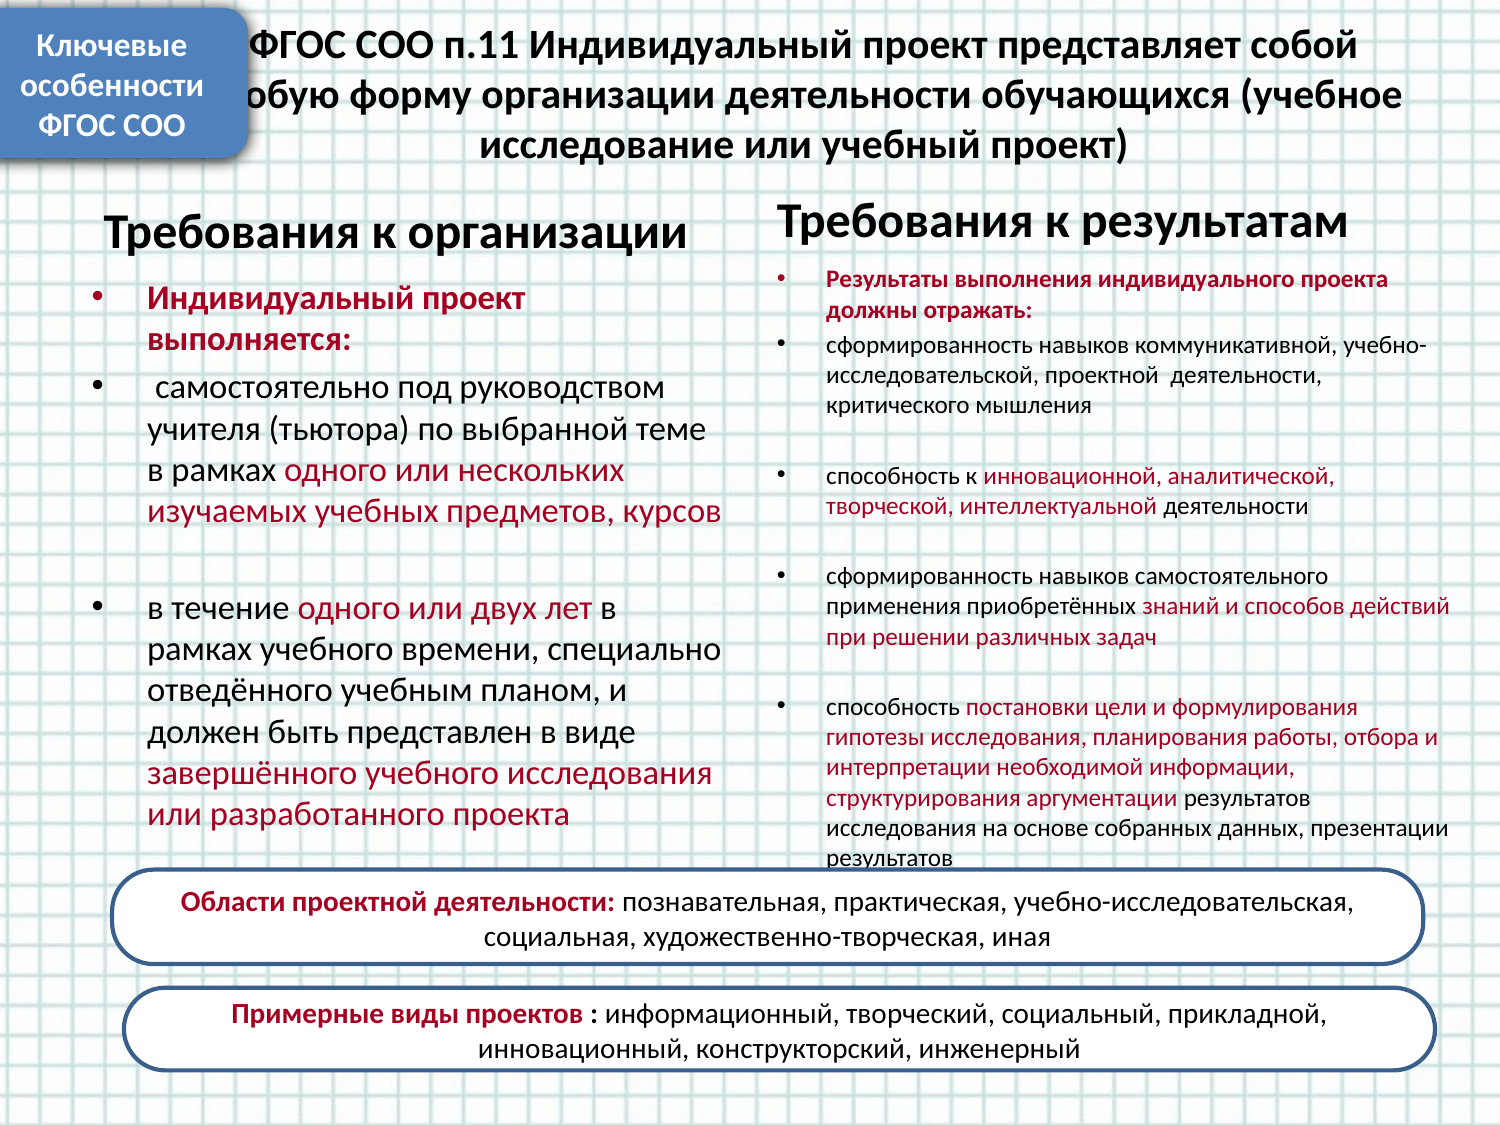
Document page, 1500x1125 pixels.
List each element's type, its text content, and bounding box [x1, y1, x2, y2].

list Индивидуальный проект выполняется: самостоятельно под руководством учителя (тьютора) по выбранной теме в рамках одного или нескольких изучаемых учебных предметов, курсов в течение одного или двух лет в рамках учебного времени, специально отведённого учебным планом, и должен быть представлен в виде завершённого учебного исследования или разработанного проекта [76, 267, 739, 846]
list Требования к результатам [761, 160, 1425, 255]
table_cell Б [0, 0, 1500, 1125]
text_box Области проектной деятельности: познавательная, практическая, учебно-исследовательская, социальная, художественно-творческая, иная [109, 867, 1426, 967]
list Требования к организации [88, 160, 752, 266]
text_box Ключевые особенности ФГОС СОО [0, 5, 251, 160]
list Результаты выполнения индивидуального проекта должны отражать: сформированность навыков коммуникативной, учебно-исследовательской, проектной деятельности, критического мышления способность к инновационной, аналитической, творческой, интеллектуальной деятельности сформированность навыков самостоятельного применения приобретённых знаний и способов действий при решении различных задач способность постановки цели и формулирования гипотезы исследования, планирования работы, отбора и интерпретации необходимой информации, структурирования аргументации результатов исследования на основе собранных данных, презентации результатов [761, 255, 1471, 929]
text_box Примерные виды проектов : информационный, творческий, социальный, прикладной, инновационный, конструкторский, инженерный [121, 985, 1438, 1073]
title ФГОС СОО п.11 Индивидуальный проект представляет собой особую форму организации деятельности обучающихся (учебное исследование или учебный проект) [244, 0, 1425, 185]
